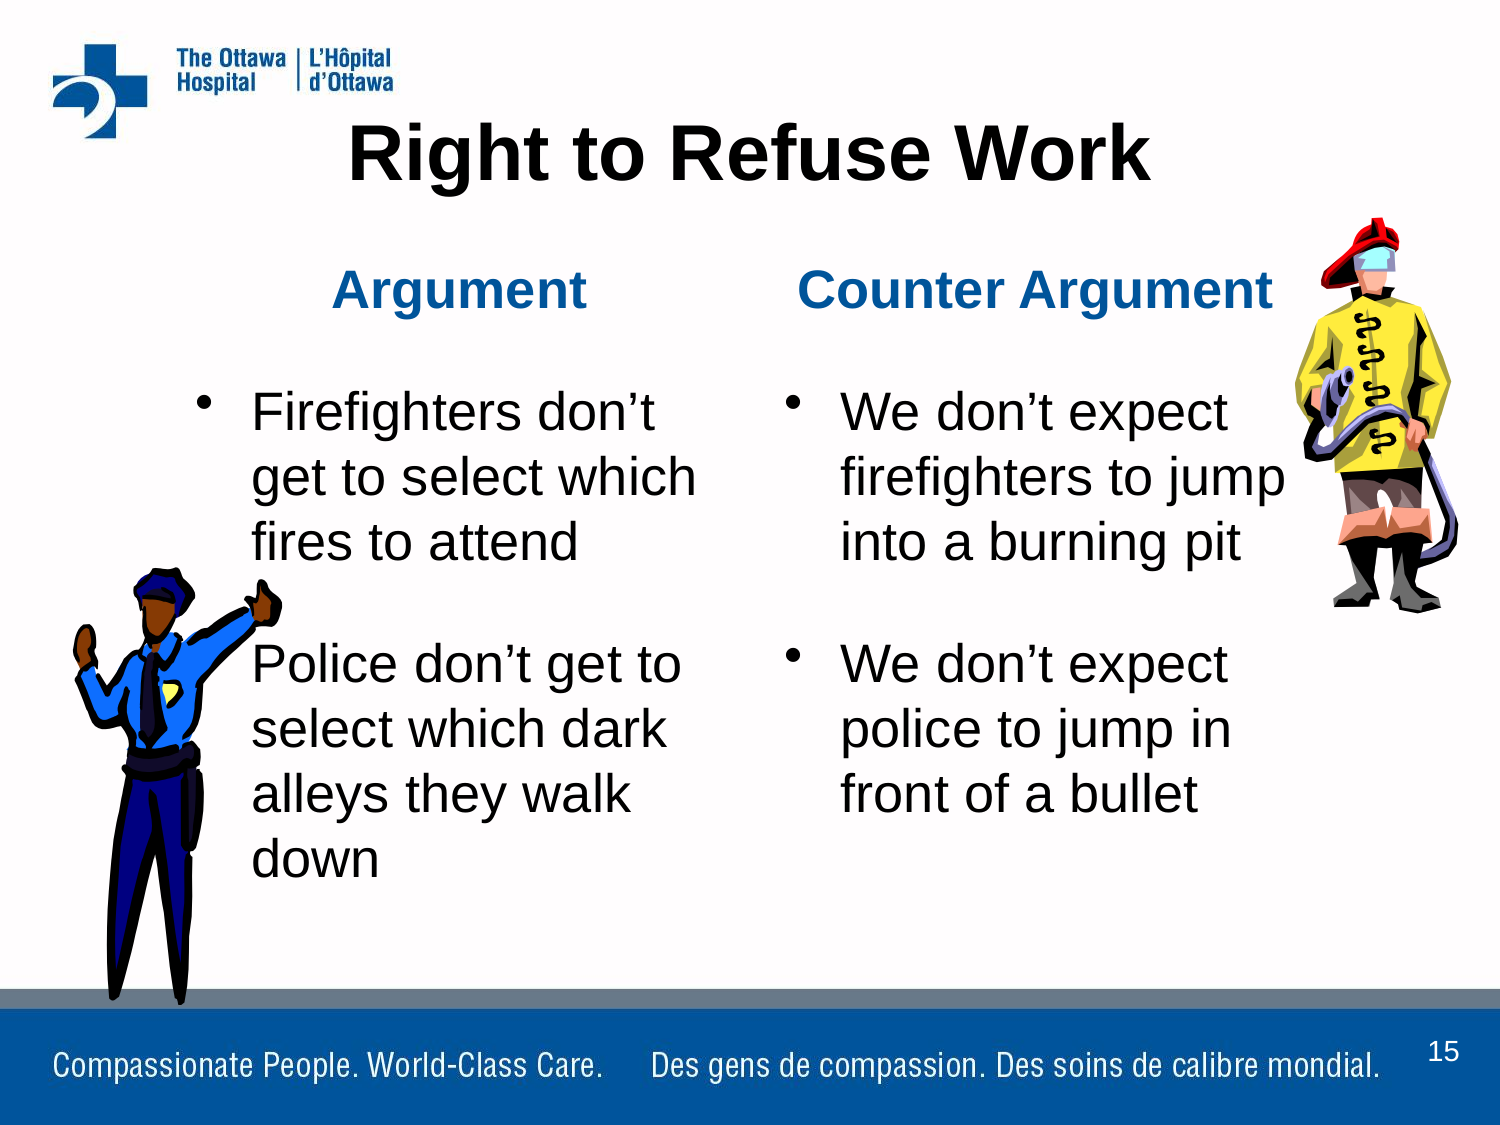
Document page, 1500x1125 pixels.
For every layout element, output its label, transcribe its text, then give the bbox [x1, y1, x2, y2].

list Argument Firefighters don’t get to select which fires to attend Police don’t get to select which dark alleys they walk down [179, 246, 740, 922]
title Right to Refuse Work [112, 54, 1388, 243]
picture [0, 0, 1500, 1125]
slide_number 15 [1124, 1024, 1476, 1103]
list Counter Argument We don’t expect firefighters to jump into a burning pit We don’t expect police to jump in front of a bullet [768, 246, 1318, 922]
